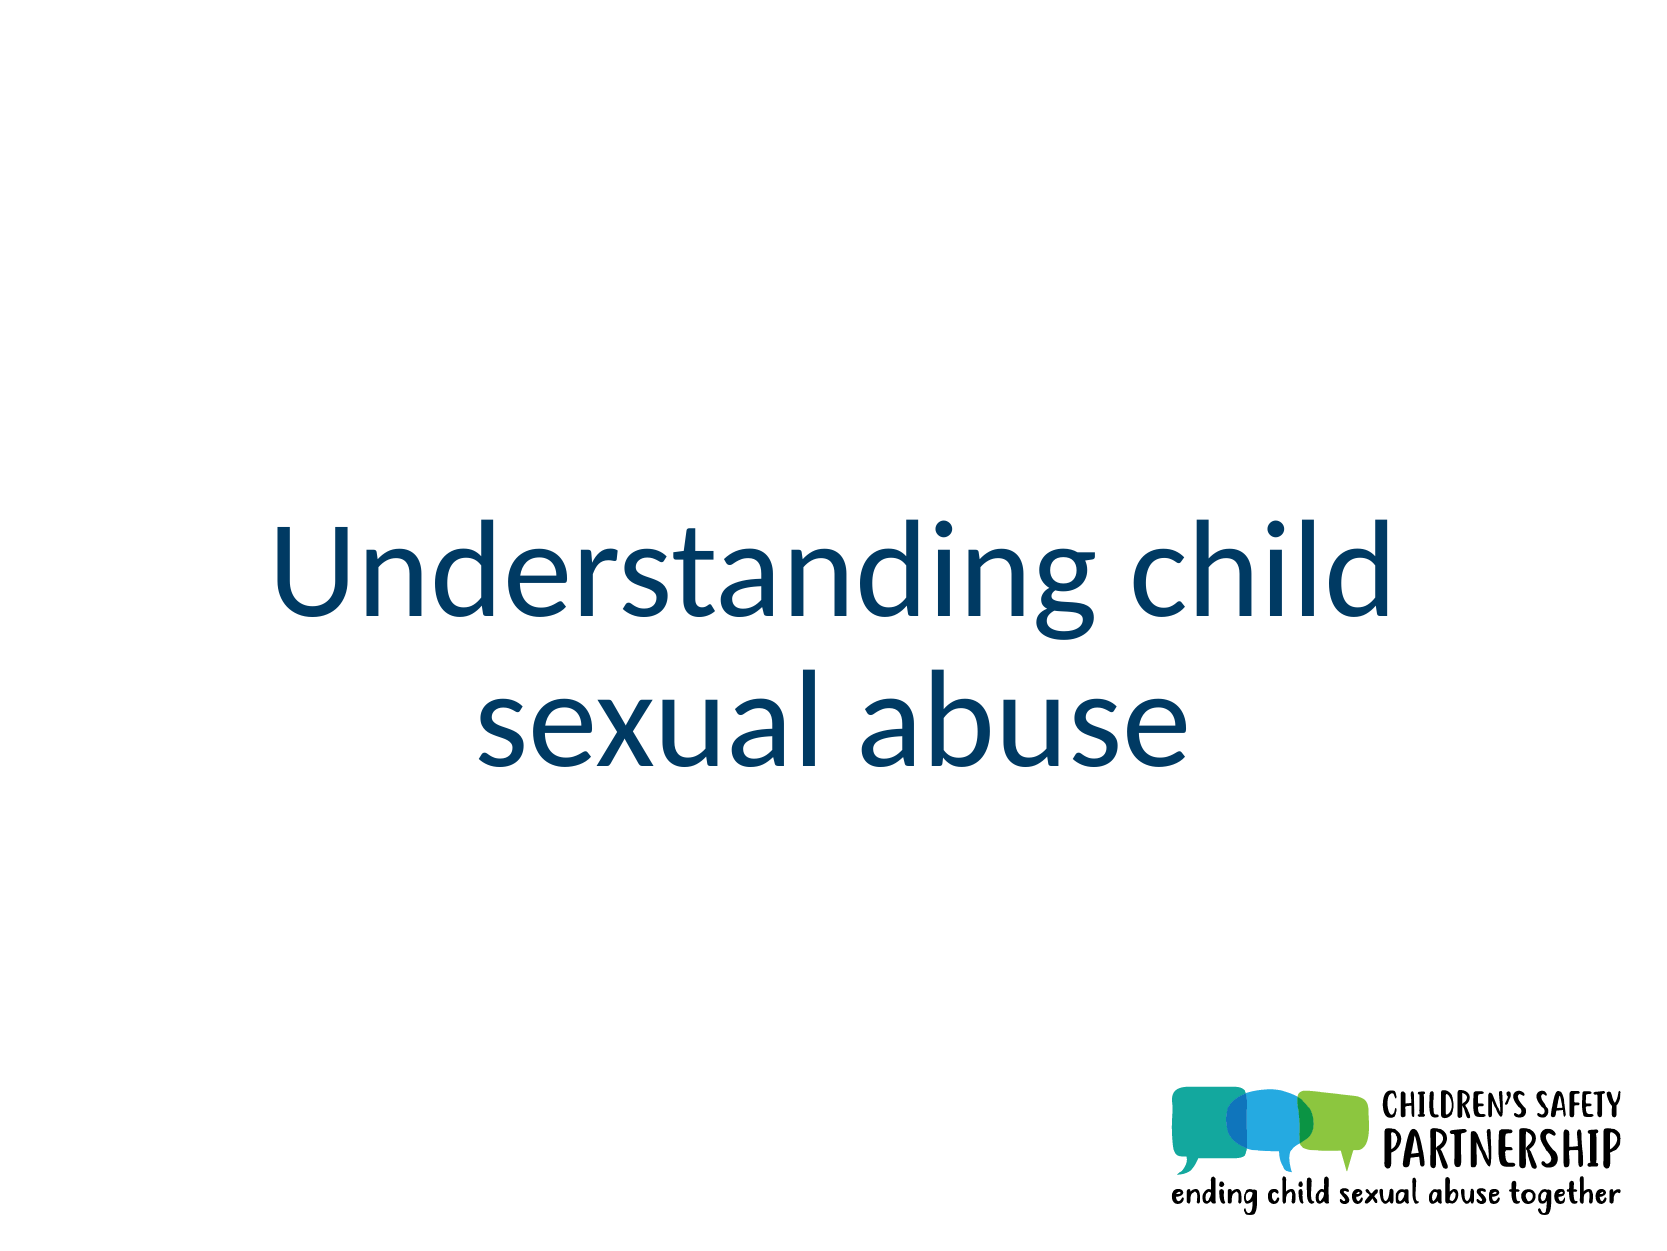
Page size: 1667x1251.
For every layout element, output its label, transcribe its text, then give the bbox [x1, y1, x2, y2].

title Understanding child sexual abuse [157, 445, 1509, 805]
picture [1171, 1086, 1621, 1215]
